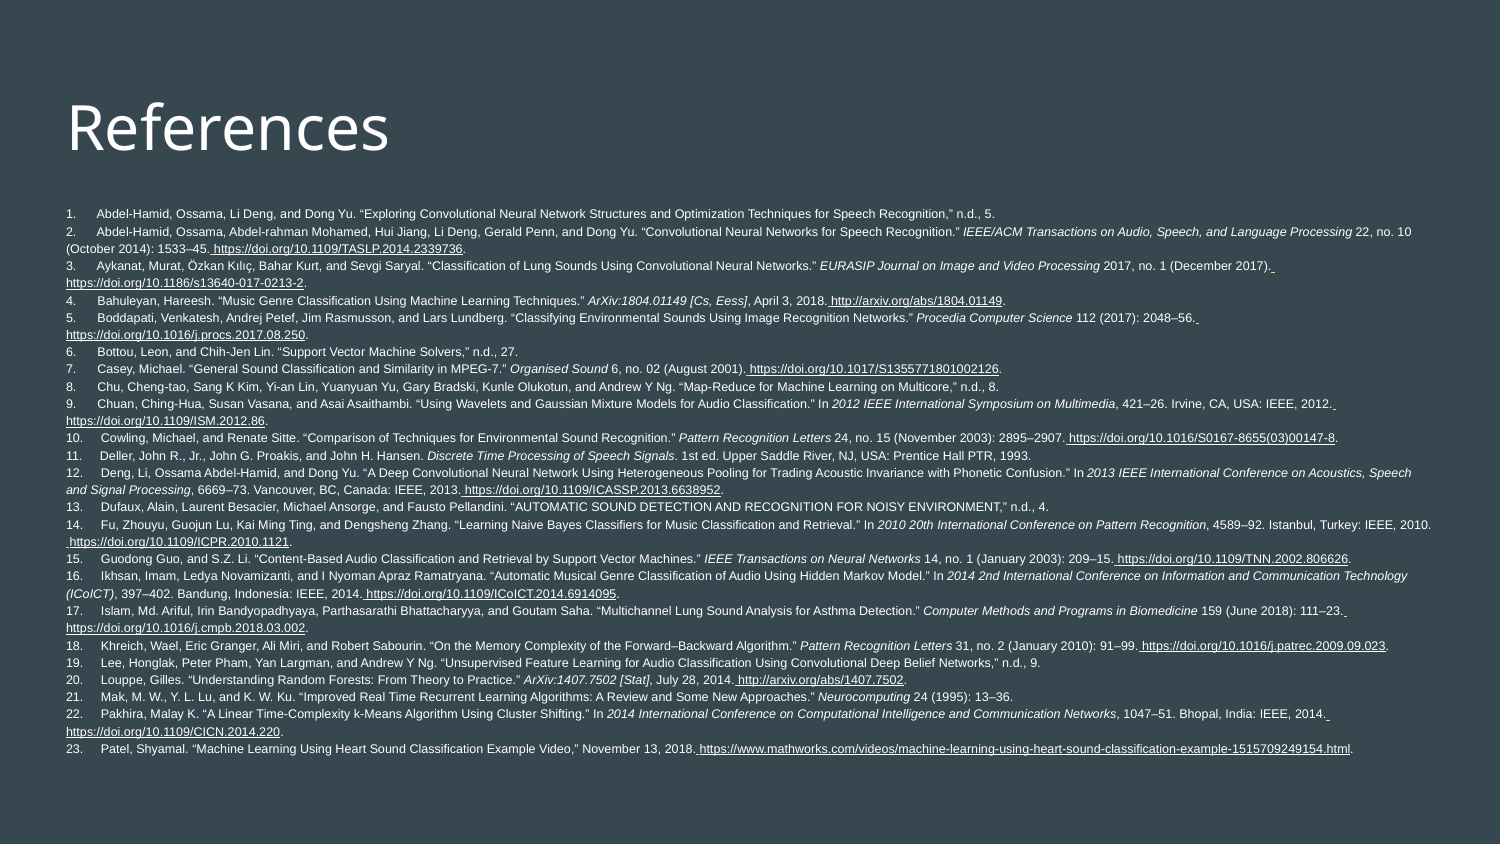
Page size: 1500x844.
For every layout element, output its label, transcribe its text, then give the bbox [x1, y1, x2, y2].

title References [51, 72, 1449, 167]
list 1. Abdel-Hamid, Ossama, Li Deng, and Dong Yu. “Exploring Convolutional Neural Network Structures and Optimization Techniques for Speech Recognition,” n.d., 5. 2. Abdel-Hamid, Ossama, Abdel-rahman Mohamed, Hui Jiang, Li Deng, Gerald Penn, and Dong Yu. “Convolutional Neural Networks for Speech Recognition.” IEEE/ACM Transactions on Audio, Speech, and Language Processing 22, no. 10 (October 2014): 1533–45. https://doi.org/10.1109/TASLP.2014.2339736. 3. Aykanat, Murat, Özkan Kılıç, Bahar Kurt, and Sevgi Saryal. “Classification of Lung Sounds Using Convolutional Neural Networks.” EURASIP Journal on Image and Video Processing 2017, no. 1 (December 2017). https://doi.org/10.1186/s13640-017-0213-2. 4. Bahuleyan, Hareesh. “Music Genre Classification Using Machine Learning Techniques.” ArXiv:1804.01149 [Cs, Eess], April 3, 2018. http://arxiv.org/abs/1804.01149. 5. Boddapati, Venkatesh, Andrej Petef, Jim Rasmusson, and Lars Lundberg. “Classifying Environmental Sounds Using Image Recognition Networks.” Procedia Computer Science 112 (2017): 2048–56. https://doi.org/10.1016/j.procs.2017.08.250. 6. Bottou, Leon, and Chih-Jen Lin. “Support Vector Machine Solvers,” n.d., 27. 7. Casey, Michael. “General Sound Classification and Similarity in MPEG-7.” Organised Sound 6, no. 02 (August 2001). https://doi.org/10.1017/S1355771801002126. 8. Chu, Cheng-tao, Sang K Kim, Yi-an Lin, Yuanyuan Yu, Gary Bradski, Kunle Olukotun, and Andrew Y Ng. “Map-Reduce for Machine Learning on Multicore,” n.d., 8. 9. Chuan, Ching-Hua, Susan Vasana, and Asai Asaithambi. “Using Wavelets and Gaussian Mixture Models for Audio Classification.” In 2012 IEEE International Symposium on Multimedia, 421–26. Irvine, CA, USA: IEEE, 2012. https://doi.org/10.1109/ISM.2012.86. 10. Cowling, Michael, and Renate Sitte. “Comparison of Techniques for Environmental Sound Recognition.” Pattern Recognition Letters 24, no. 15 (November 2003): 2895–2907. https://doi.org/10.1016/S0167-8655(03)00147-8. 11. Deller, John R., Jr., John G. Proakis, and John H. Hansen. Discrete Time Processing of Speech Signals. 1st ed. Upper Saddle River, NJ, USA: Prentice Hall PTR, 1993. 12. Deng, Li, Ossama Abdel-Hamid, and Dong Yu. “A Deep Convolutional Neural Network Using Heterogeneous Pooling for Trading Acoustic Invariance with Phonetic Confusion.” In 2013 IEEE International Conference on Acoustics, Speech and Signal Processing, 6669–73. Vancouver, BC, Canada: IEEE, 2013. https://doi.org/10.1109/ICASSP.2013.6638952. 13. Dufaux, Alain, Laurent Besacier, Michael Ansorge, and Fausto Pellandini. “AUTOMATIC SOUND DETECTION AND RECOGNITION FOR NOISY ENVIRONMENT,” n.d., 4. 14. Fu, Zhouyu, Guojun Lu, Kai Ming Ting, and Dengsheng Zhang. “Learning Naive Bayes Classifiers for Music Classification and Retrieval.” In 2010 20th International Conference on Pattern Recognition, 4589–92. Istanbul, Turkey: IEEE, 2010. https://doi.org/10.1109/ICPR.2010.1121. 15. Guodong Guo, and S.Z. Li. “Content-Based Audio Classification and Retrieval by Support Vector Machines.” IEEE Transactions on Neural Networks 14, no. 1 (January 2003): 209–15. https://doi.org/10.1109/TNN.2002.806626. 16. Ikhsan, Imam, Ledya Novamizanti, and I Nyoman Apraz Ramatryana. “Automatic Musical Genre Classification of Audio Using Hidden Markov Model.” In 2014 2nd International Conference on Information and Communication Technology (ICoICT), 397–402. Bandung, Indonesia: IEEE, 2014. https://doi.org/10.1109/ICoICT.2014.6914095. 17. Islam, Md. Ariful, Irin Bandyopadhyaya, Parthasarathi Bhattacharyya, and Goutam Saha. “Multichannel Lung Sound Analysis for Asthma Detection.” Computer Methods and Programs in Biomedicine 159 (June 2018): 111–23. https://doi.org/10.1016/j.cmpb.2018.03.002. 18. Khreich, Wael, Eric Granger, Ali Miri, and Robert Sabourin. “On the Memory Complexity of the Forward–Backward Algorithm.” Pattern Recognition Letters 31, no. 2 (January 2010): 91–99. https://doi.org/10.1016/j.patrec.2009.09.023. 19. Lee, Honglak, Peter Pham, Yan Largman, and Andrew Y Ng. “Unsupervised Feature Learning for Audio Classification Using Convolutional Deep Belief Networks,” n.d., 9. 20. Louppe, Gilles. “Understanding Random Forests: From Theory to Practice.” ArXiv:1407.7502 [Stat], July 28, 2014. http://arxiv.org/abs/1407.7502. 21. Mak, M. W., Y. L. Lu, and K. W. Ku. “Improved Real Time Recurrent Learning Algorithms: A Review and Some New Approaches.” Neurocomputing 24 (1995): 13–36. 22. Pakhira, Malay K. “A Linear Time-Complexity k-Means Algorithm Using Cluster Shifting.” In 2014 International Conference on Computational Intelligence and Communication Networks, 1047–51. Bhopal, India: IEEE, 2014. https://doi.org/10.1109/CICN.2014.220. 23. Patel, Shyamal. “Machine Learning Using Heart Sound Classification Example Video,” November 13, 2018. https://www.mathworks.com/videos/machine-learning-using-heart-sound-classification-example-1515709249154.html. [51, 189, 1449, 750]
